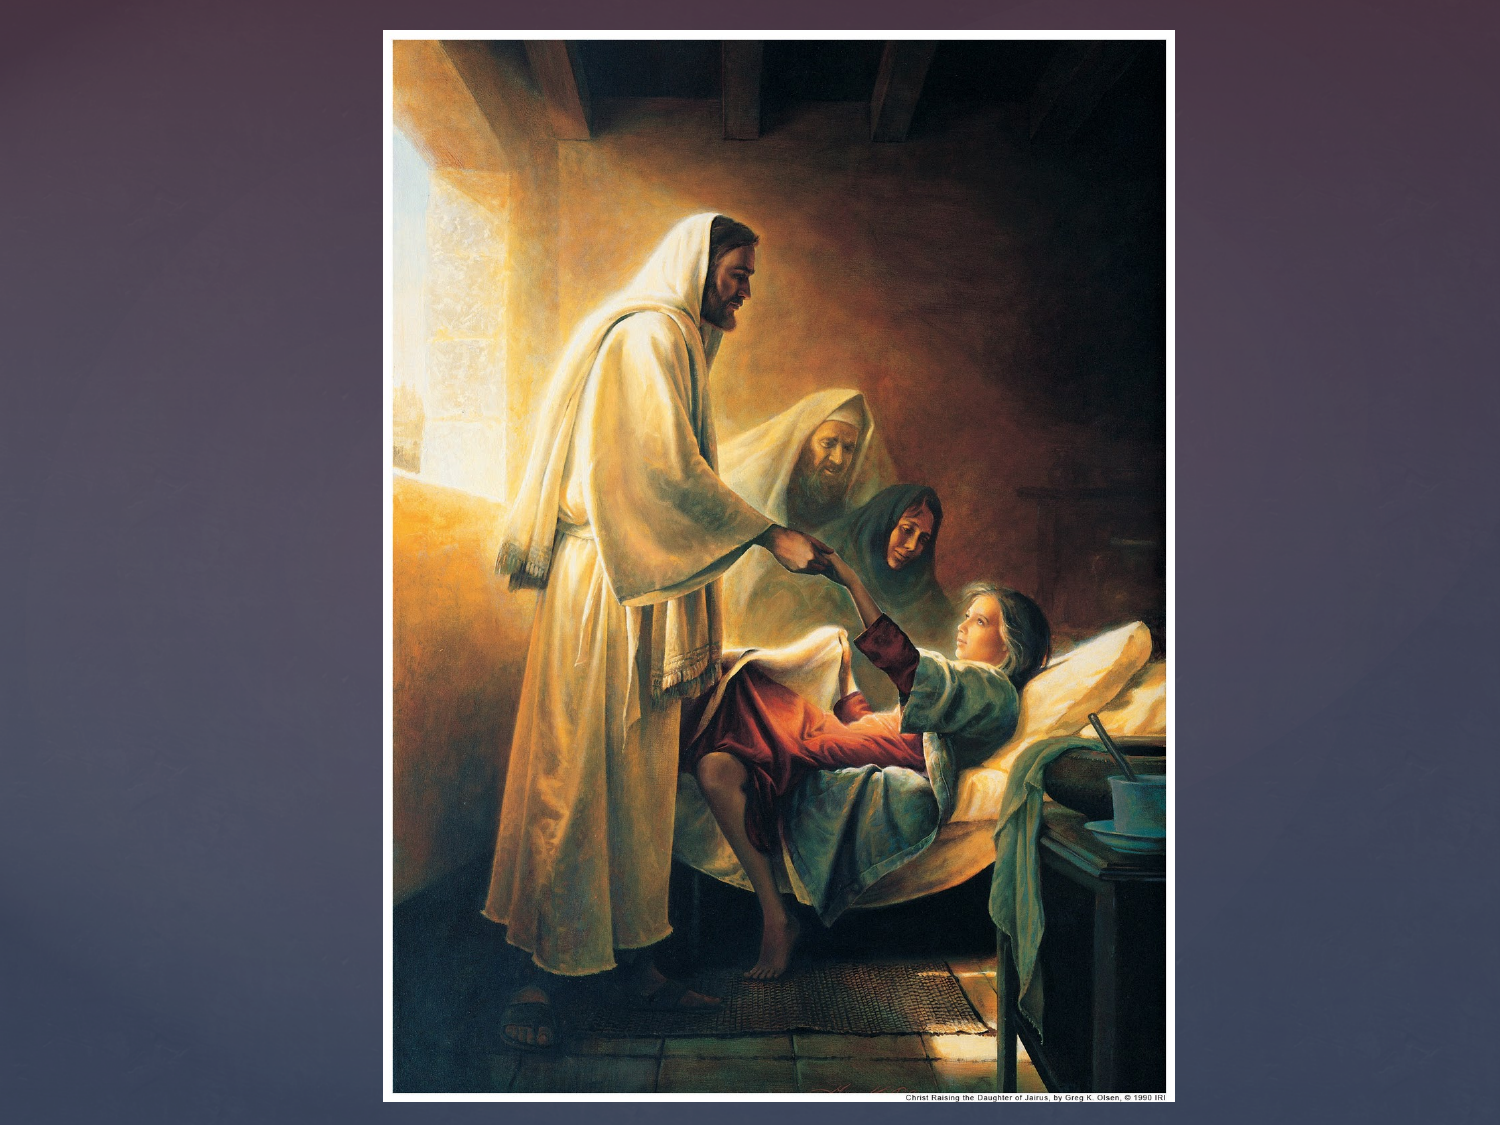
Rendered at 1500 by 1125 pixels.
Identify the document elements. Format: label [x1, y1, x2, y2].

picture [383, 30, 1176, 1102]
